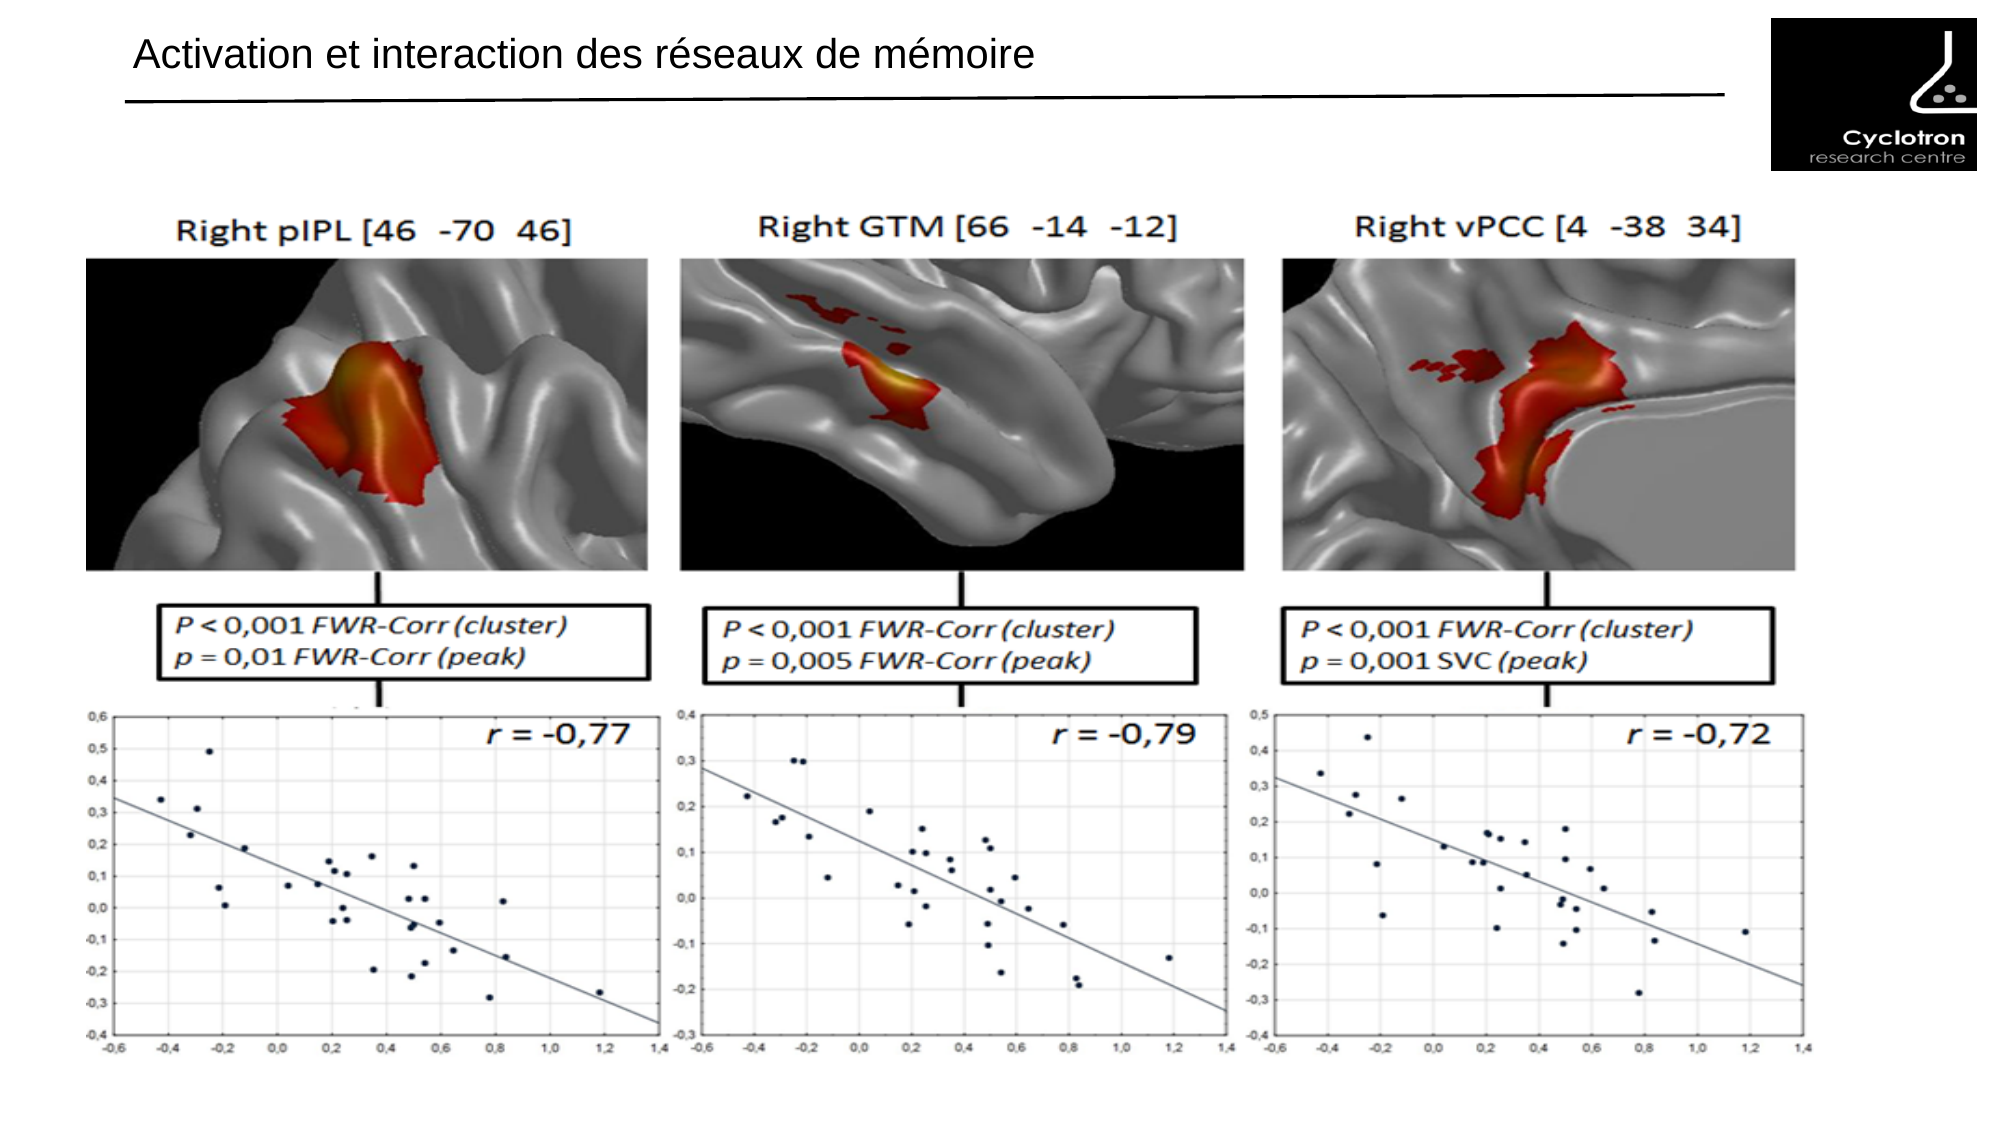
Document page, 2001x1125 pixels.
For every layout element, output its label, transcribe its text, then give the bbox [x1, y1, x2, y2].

text_box Activation et interaction des réseaux de mémoire [118, 19, 1709, 85]
picture [1771, 18, 1977, 171]
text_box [124, 94, 1725, 103]
picture [86, 196, 1814, 1059]
